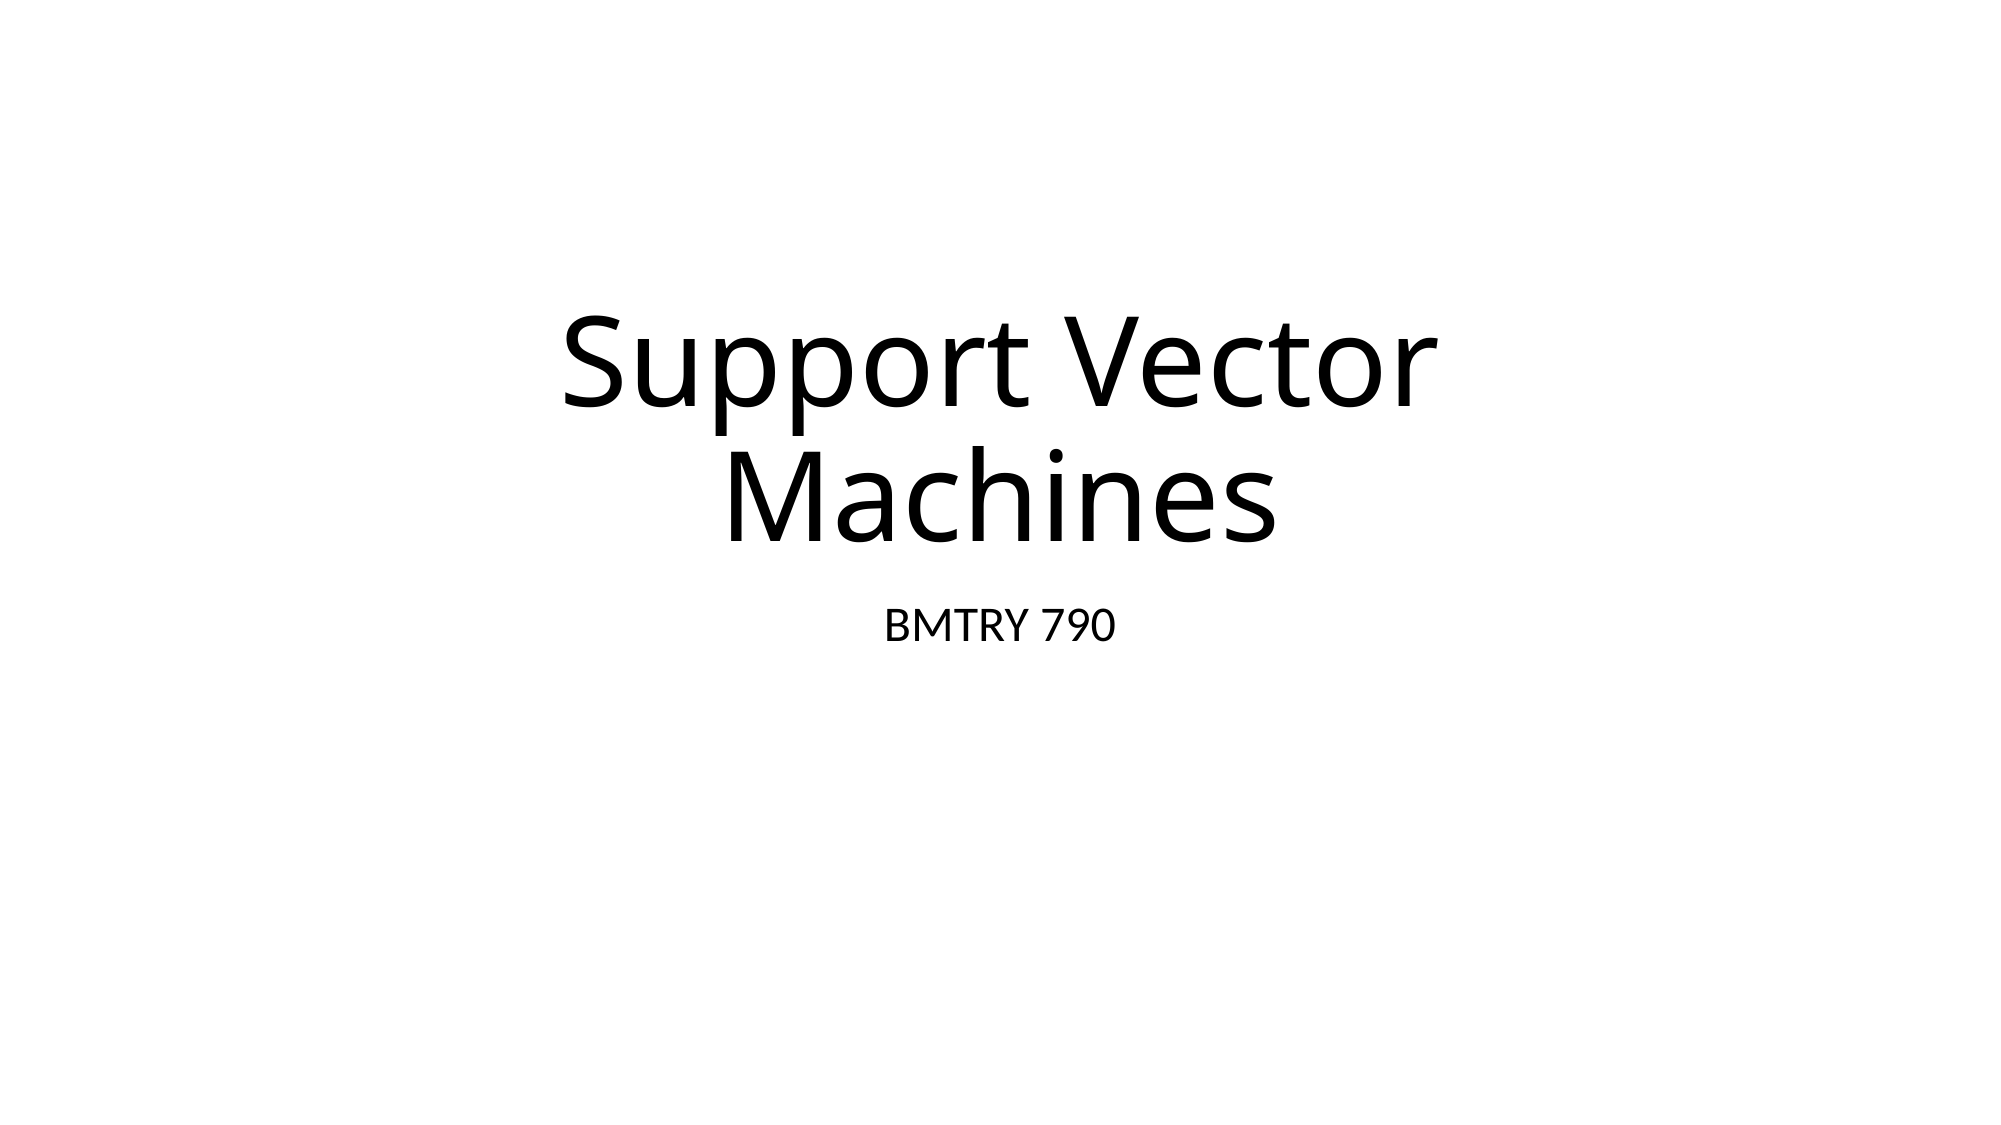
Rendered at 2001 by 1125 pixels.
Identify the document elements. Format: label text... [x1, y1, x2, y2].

subtitle BMTRY 790 [249, 590, 1750, 863]
title Support Vector Machines [249, 184, 1750, 576]
